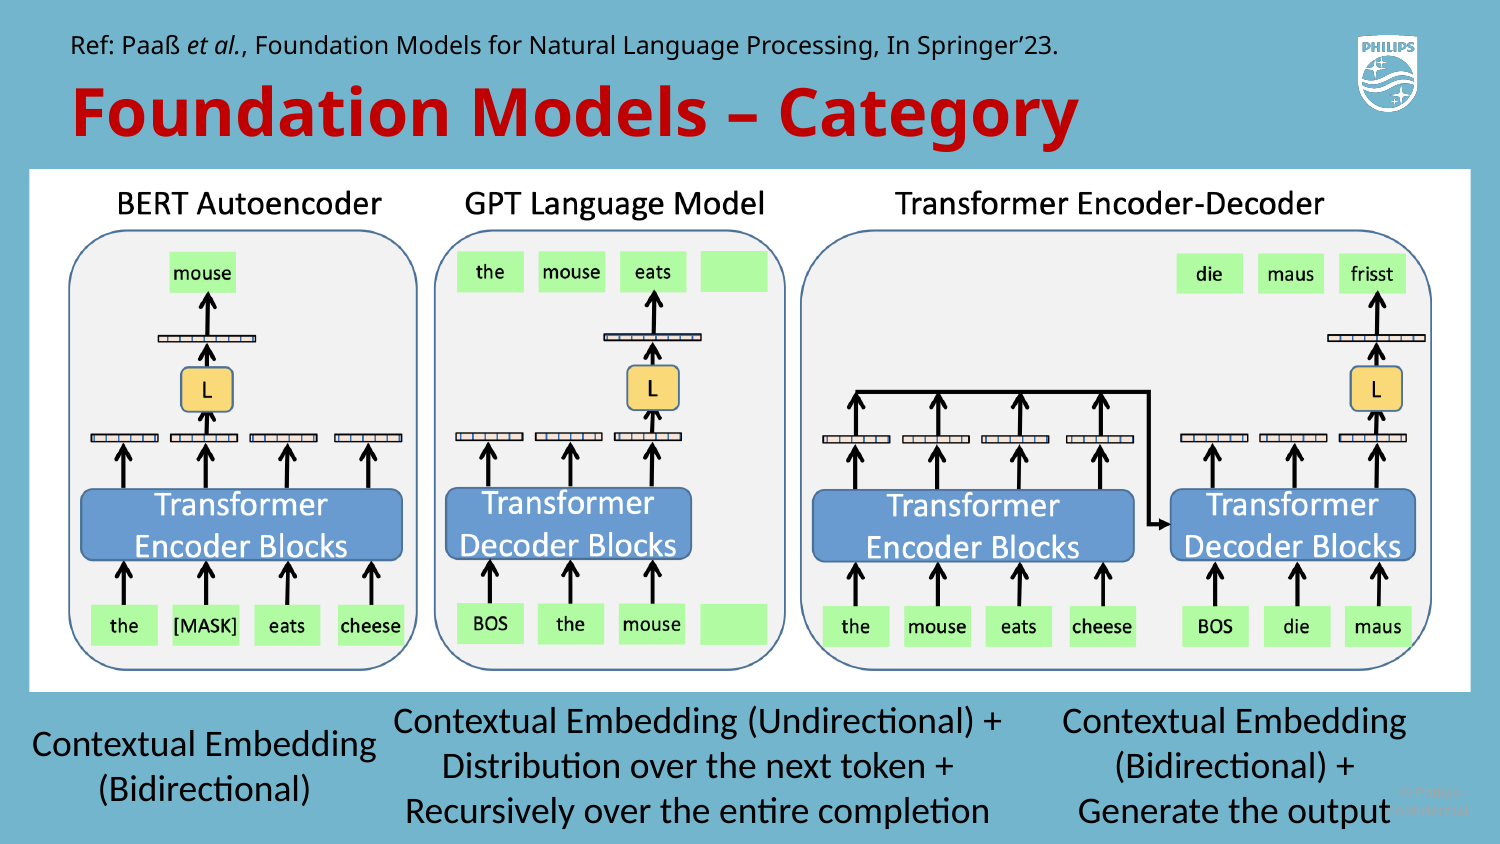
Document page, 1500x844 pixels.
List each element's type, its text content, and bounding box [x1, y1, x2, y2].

text_box Contextual Embedding (Undirectional) + Distribution over the next token + Recursively over the entire completion [367, 699, 998, 839]
text_box Contextual Embedding (Bidirectional) [0, 711, 367, 816]
picture [29, 169, 1471, 692]
text_box Ref: Paaß et al., Foundation Models for Natural Language Processing, In Springer’23. [55, 25, 1173, 68]
text_box Contextual Embedding (Bidirectional) + Generate the output [998, 698, 1471, 839]
text_box Foundation Models – Category [55, 77, 1341, 167]
